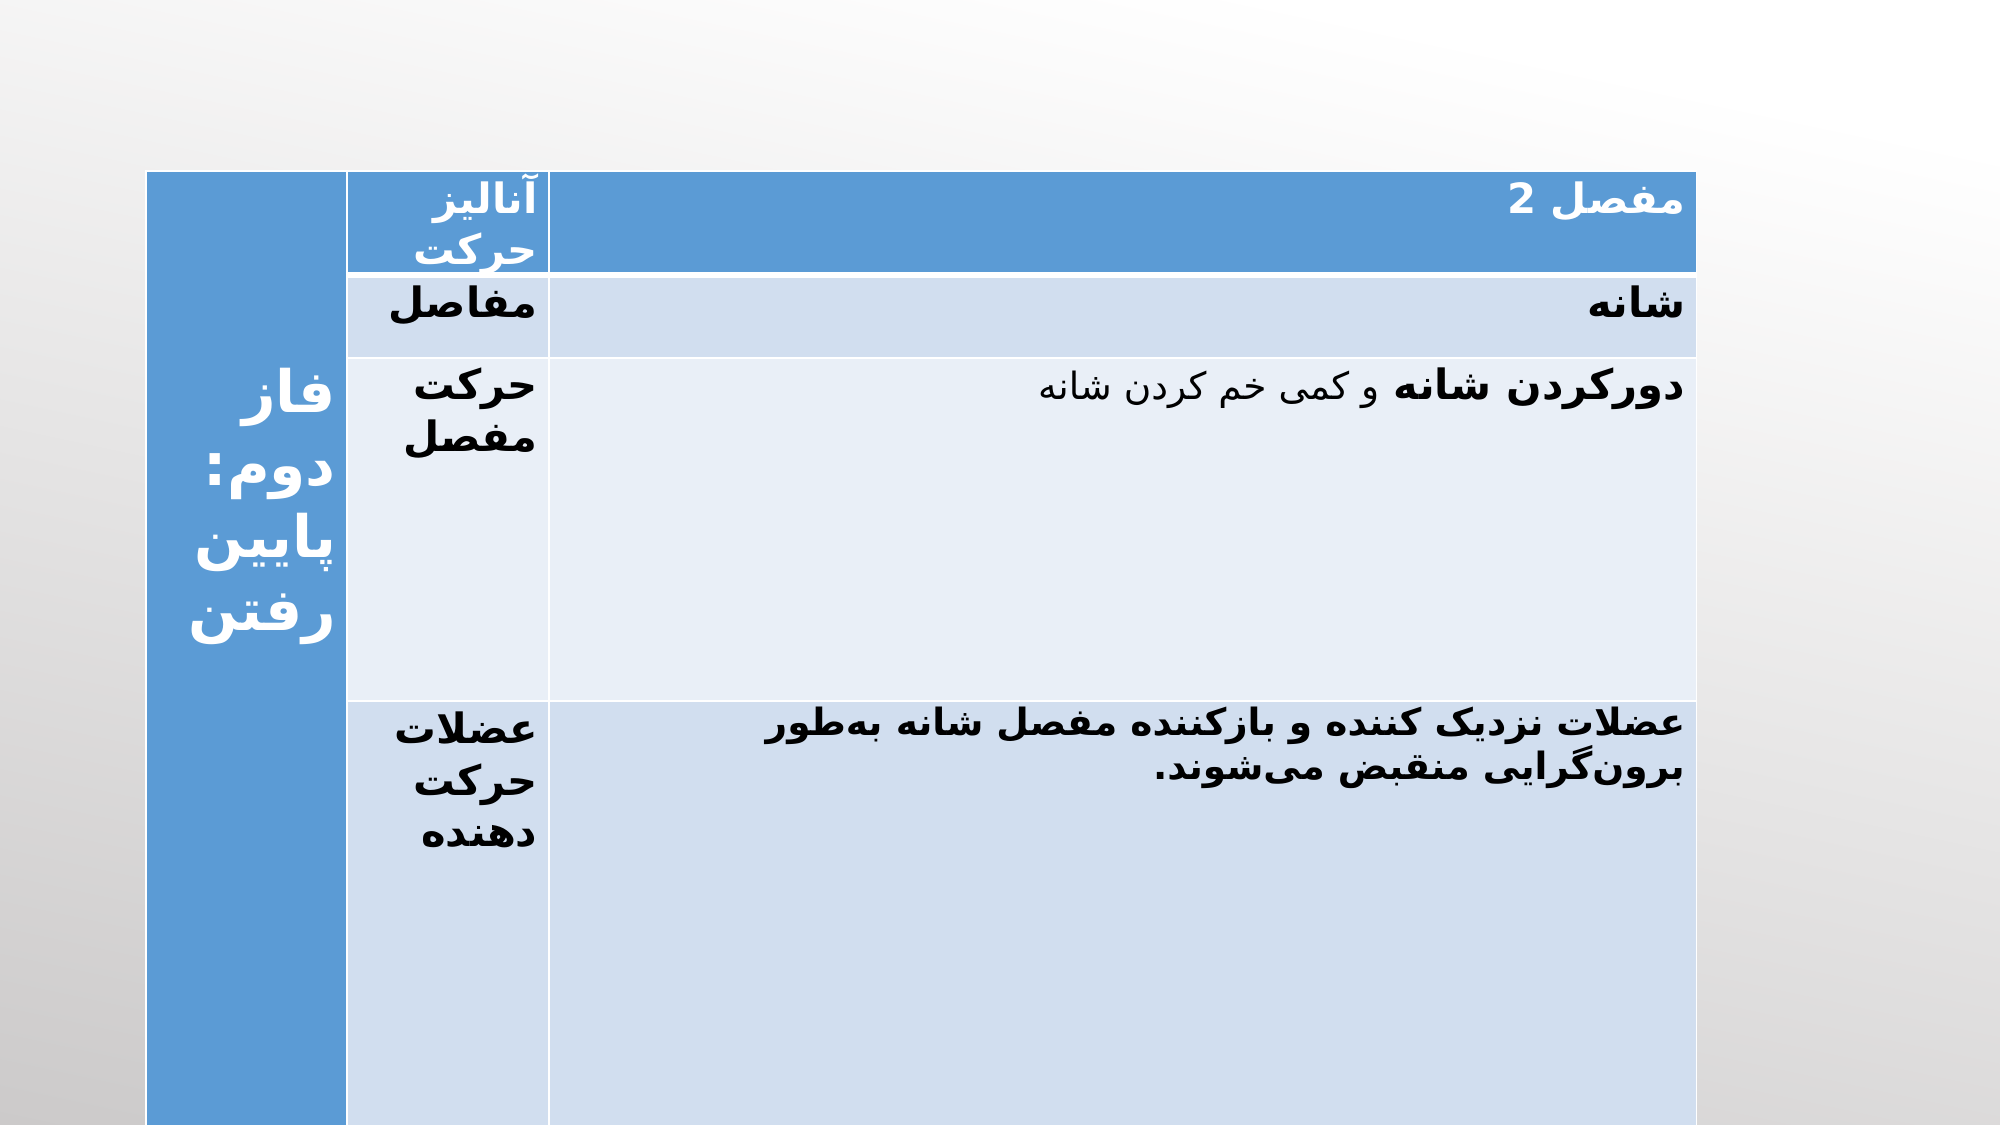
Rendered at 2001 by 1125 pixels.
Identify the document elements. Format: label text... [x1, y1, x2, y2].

table_cell دورکردن شانه و کمی خم کردن شانه [550, 359, 1696, 700]
table_cell عضلات نزدیک کننده و بازکننده مفصل شانه به‌طور برون‌گرایی منقبض می‌شوند. [550, 702, 1696, 1125]
table_cell شانه [550, 278, 1696, 357]
table_cell حرکت مفصل [348, 359, 548, 700]
table_cell مفاصل [348, 278, 548, 357]
table_header مفصل 2 [550, 172, 1696, 272]
table_header فاز دوم: پایین رفتن [147, 172, 346, 1125]
table_header آنالیز حرکت [348, 172, 548, 272]
table_cell عضلات حرکت دهنده [348, 702, 548, 1125]
